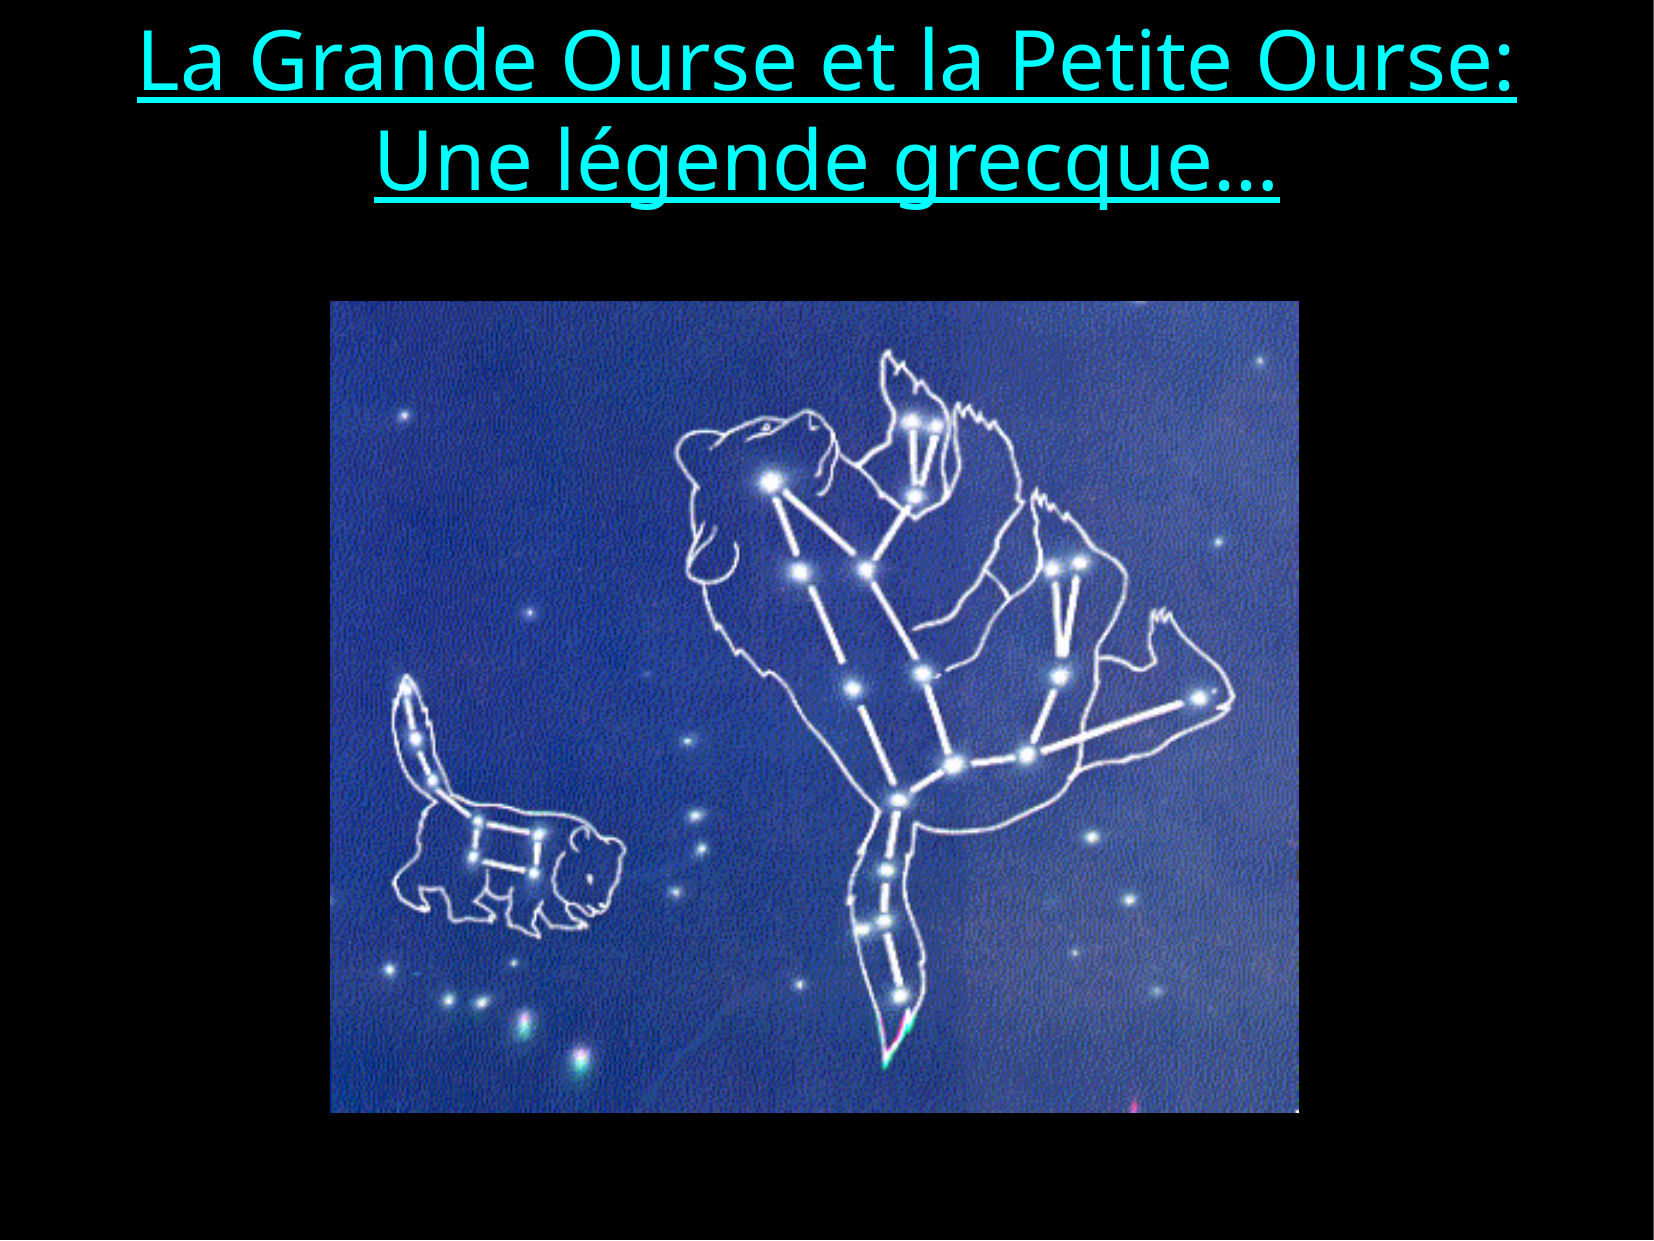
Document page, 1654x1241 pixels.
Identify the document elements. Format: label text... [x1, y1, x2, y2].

picture [330, 300, 1299, 1113]
text_box La Grande Ourse et la Petite Ourse: Une légende grecque… [0, 0, 1654, 215]
